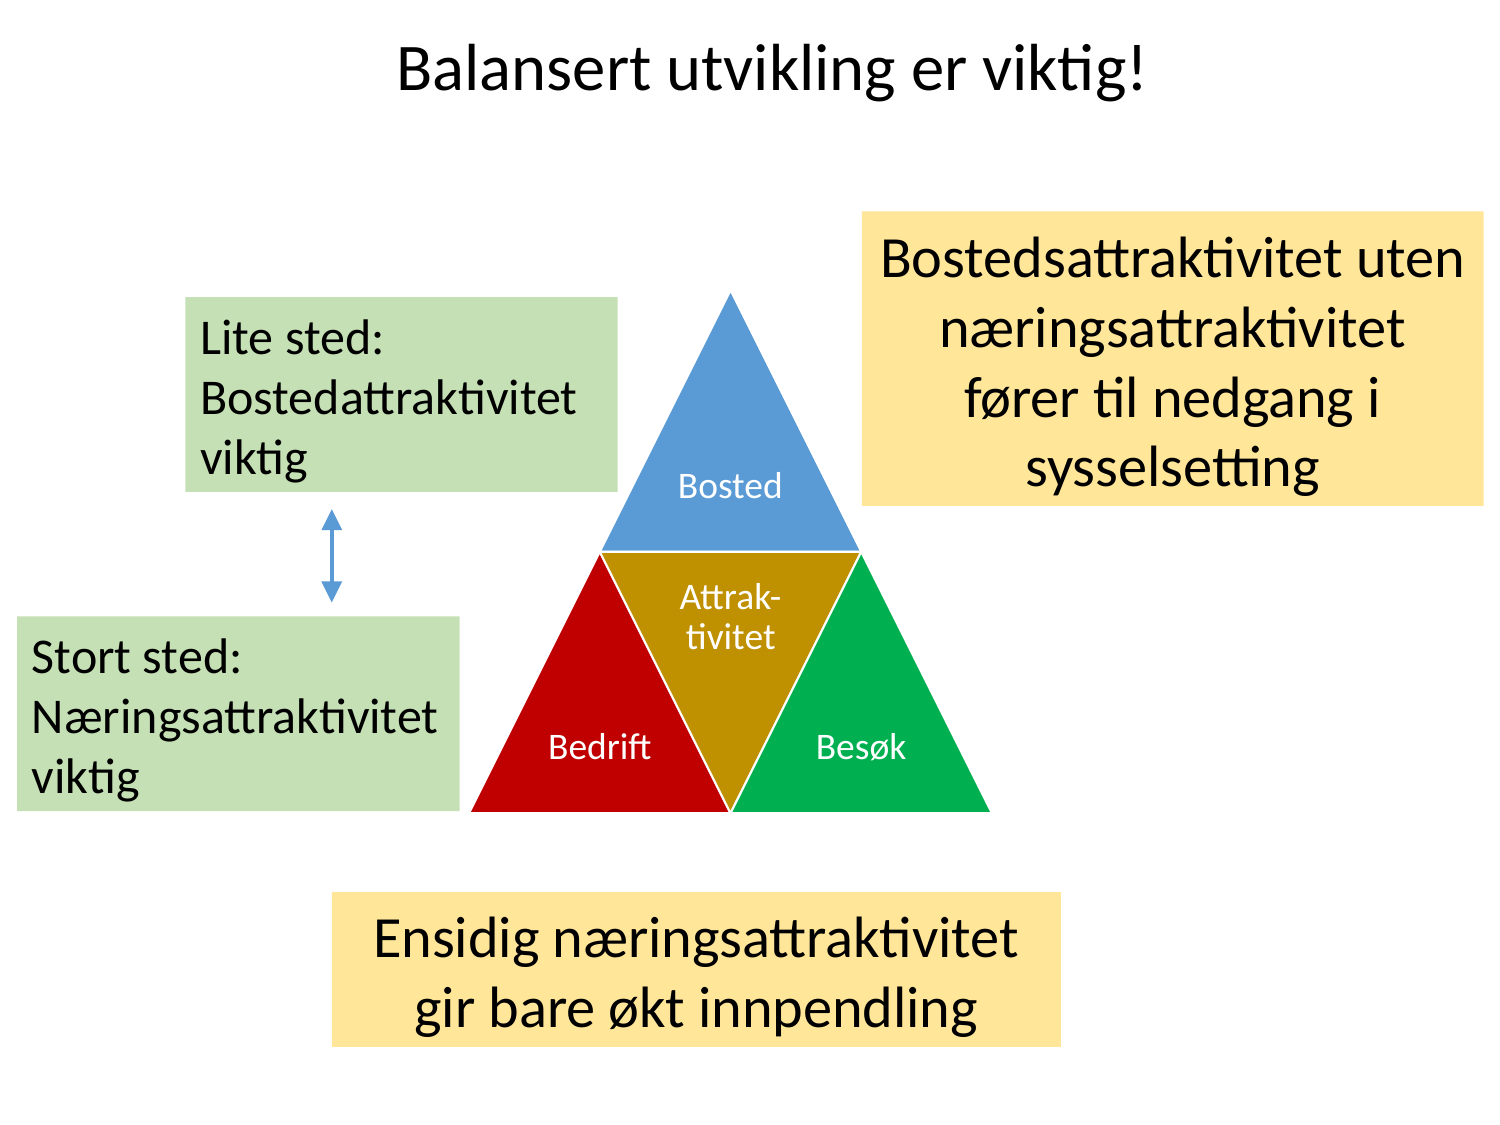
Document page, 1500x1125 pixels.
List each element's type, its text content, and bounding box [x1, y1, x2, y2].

text_box Ensidig næringsattraktivitet gir bare økt innpendling [331, 892, 1061, 1047]
text_box Bostedsattraktivitet uten næringsattraktivitet fører til nedgang i sysselsetting [861, 211, 1484, 506]
text_box Balansert utvikling er viktig! [381, 16, 1409, 111]
text_box Stort sted: Næringsattraktivitet viktig [17, 616, 437, 812]
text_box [437, 290, 1024, 814]
text_box Lite sted: Bostedattraktivitet viktig [185, 297, 437, 492]
